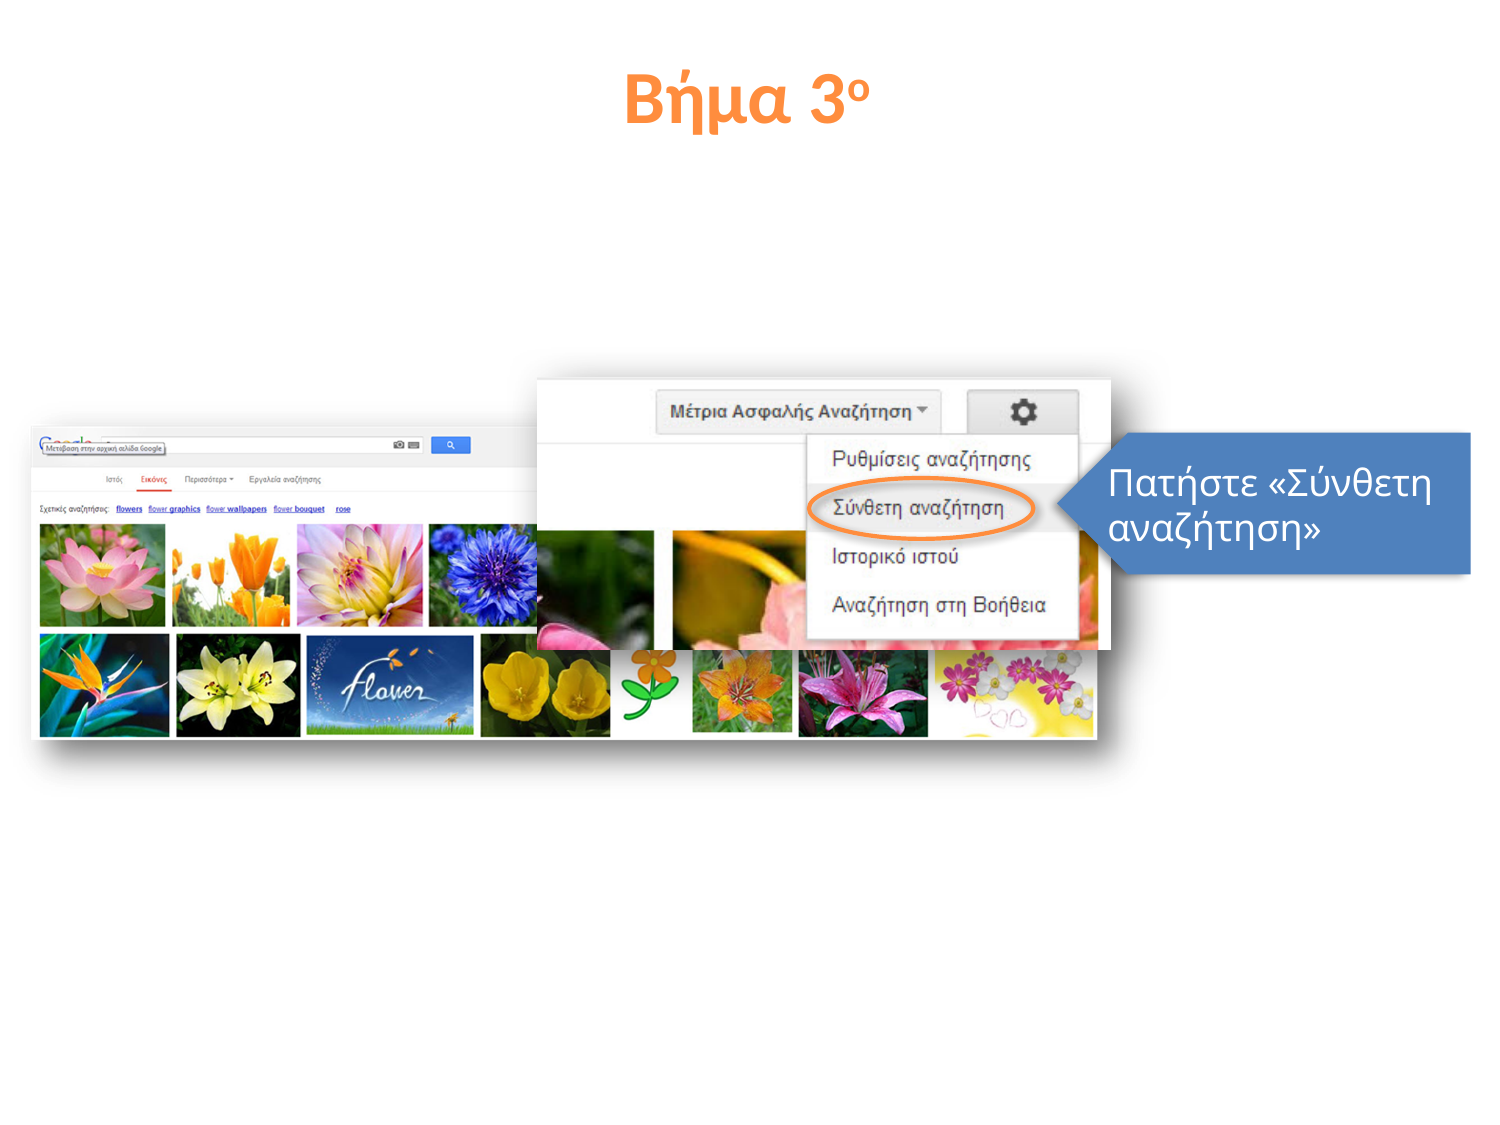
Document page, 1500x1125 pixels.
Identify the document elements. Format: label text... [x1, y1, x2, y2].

title Βήμα 3ο [76, 19, 1427, 169]
picture [0, 377, 1159, 806]
text_box Πατήστε «Σύνθετη αναζήτηση» [1163, 430, 1473, 577]
